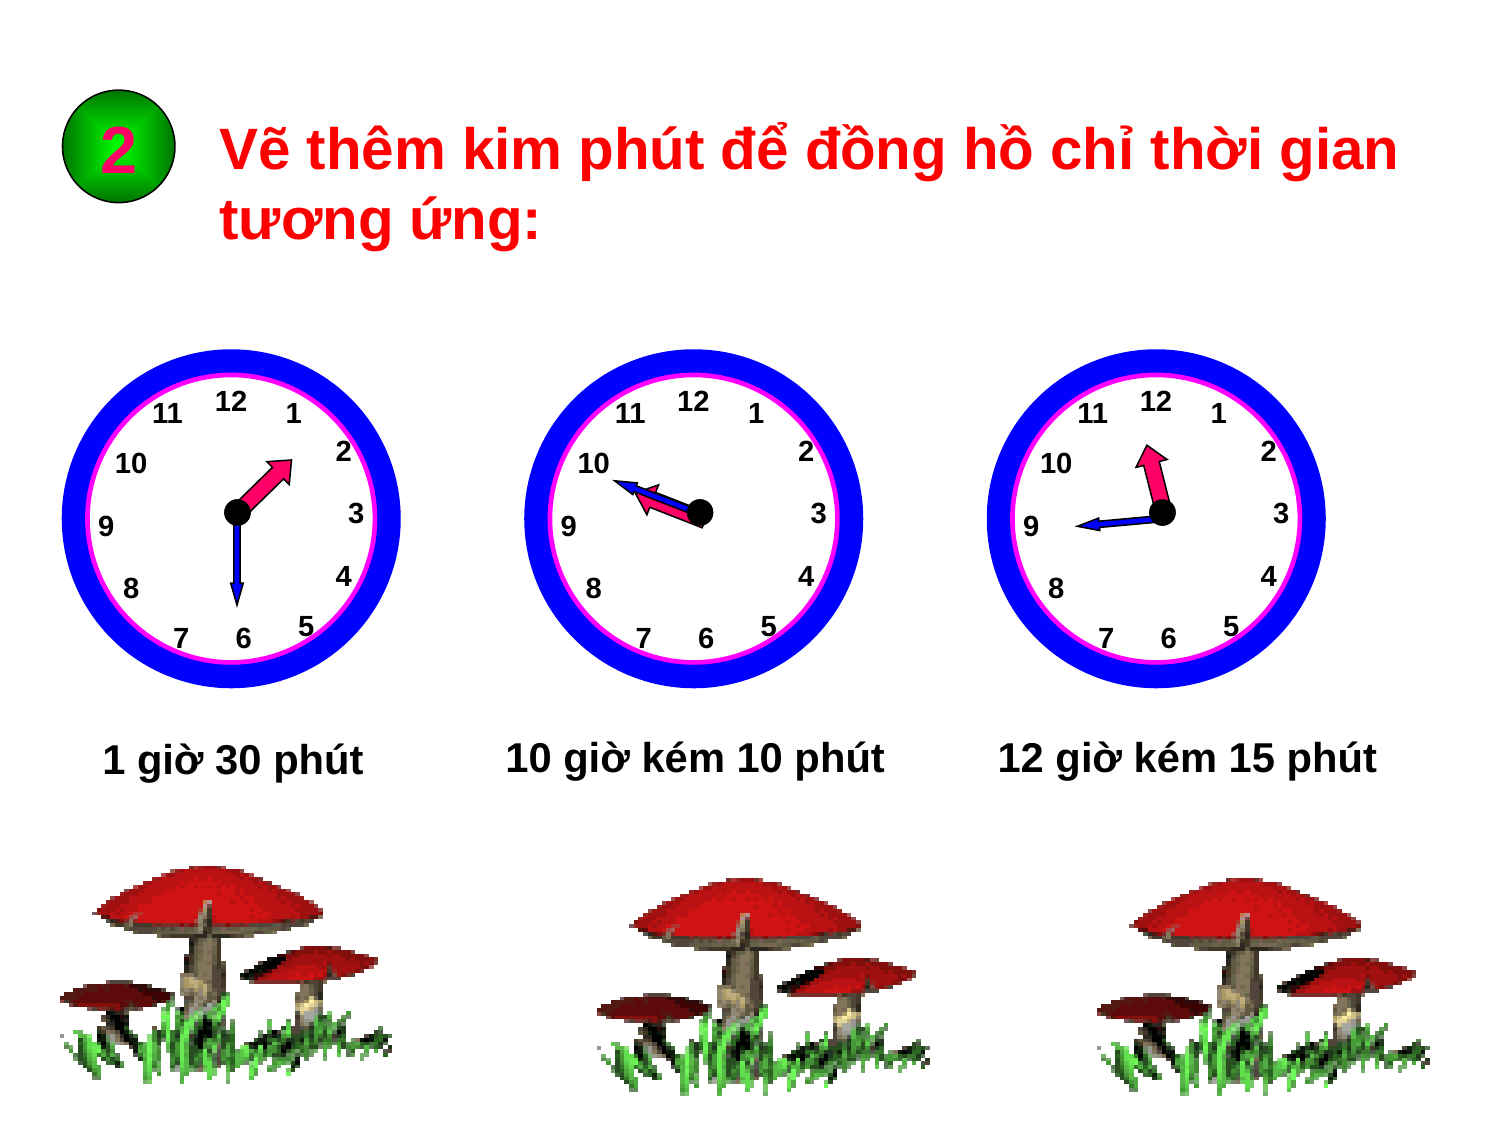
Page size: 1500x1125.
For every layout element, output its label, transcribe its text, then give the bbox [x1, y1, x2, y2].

text_box 10 giờ kém 10 phút [490, 723, 982, 788]
text_box Vẽ thêm kim phút để đồng hồ chỉ thời gian tương ứng: [204, 104, 1425, 259]
text_box 12 giờ kém 15 phút [982, 723, 1418, 788]
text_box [61, 349, 401, 688]
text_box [986, 349, 1326, 688]
picture [536, 836, 964, 1101]
text_box 1 giờ 30 phút [87, 725, 450, 790]
text_box 2 [62, 90, 175, 203]
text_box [524, 349, 863, 688]
picture [0, 824, 426, 1088]
picture [1036, 836, 1463, 1101]
